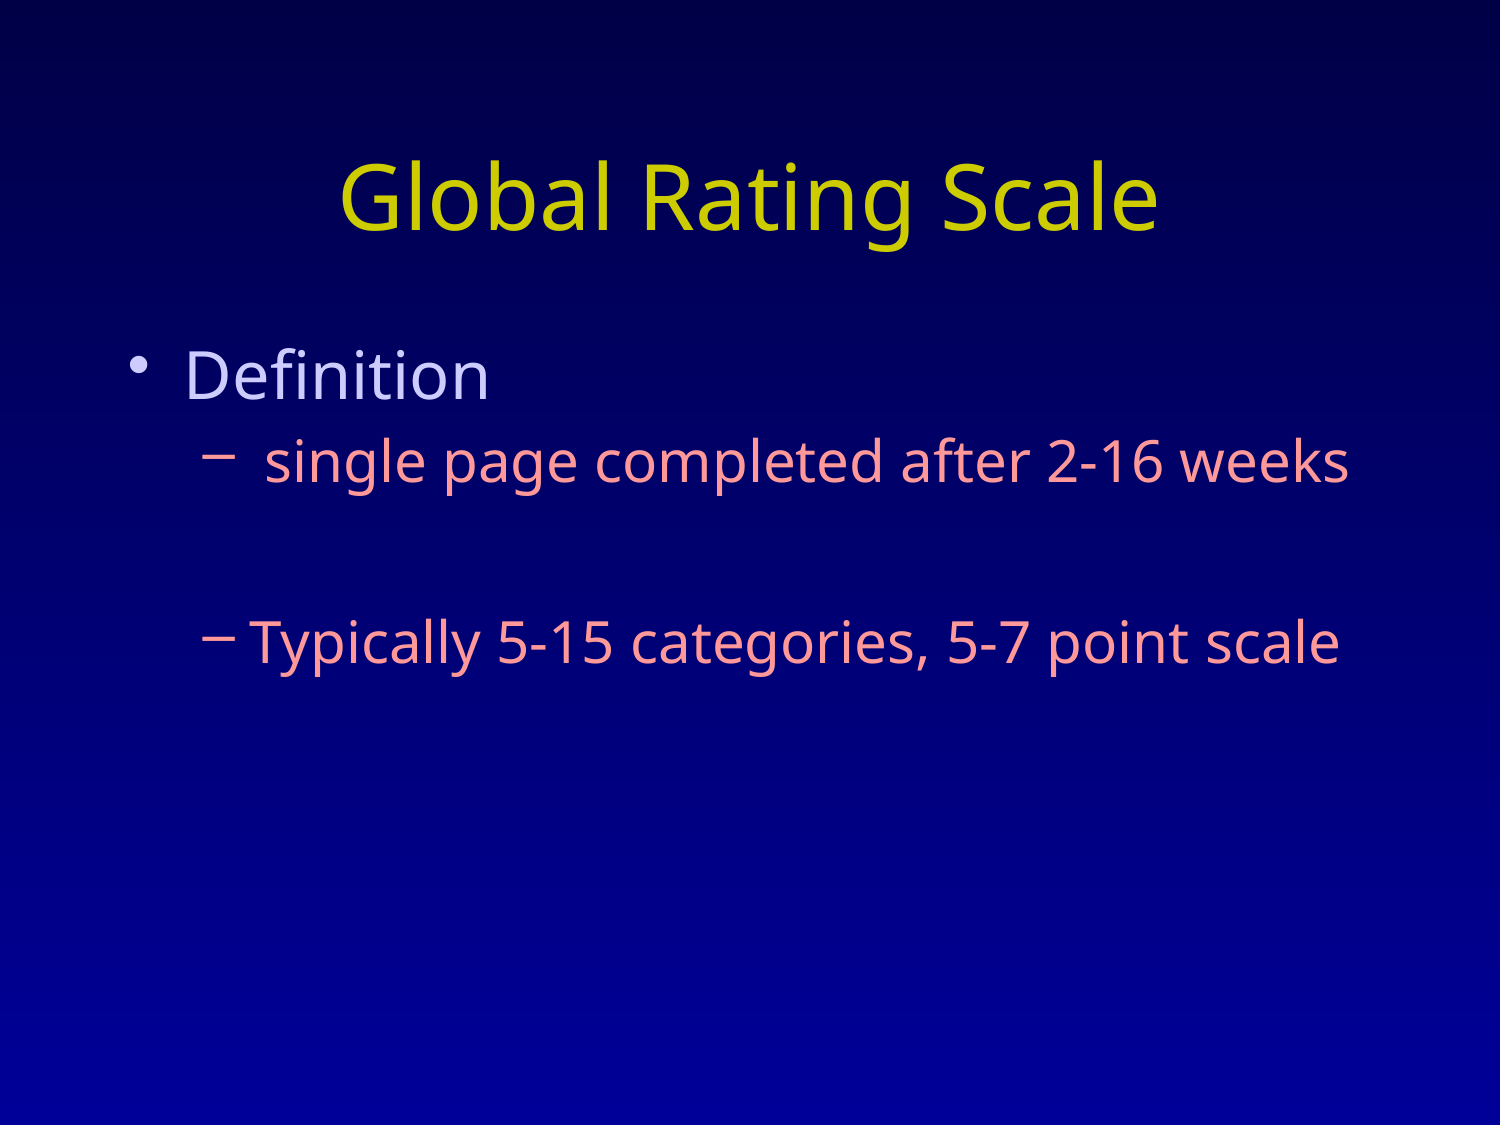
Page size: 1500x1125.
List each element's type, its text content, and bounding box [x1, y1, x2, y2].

list Definition single page completed after 2-16 weeks Typically 5-15 categories, 5-7 point scale [112, 324, 1388, 1000]
title Global Rating Scale [112, 99, 1388, 288]
